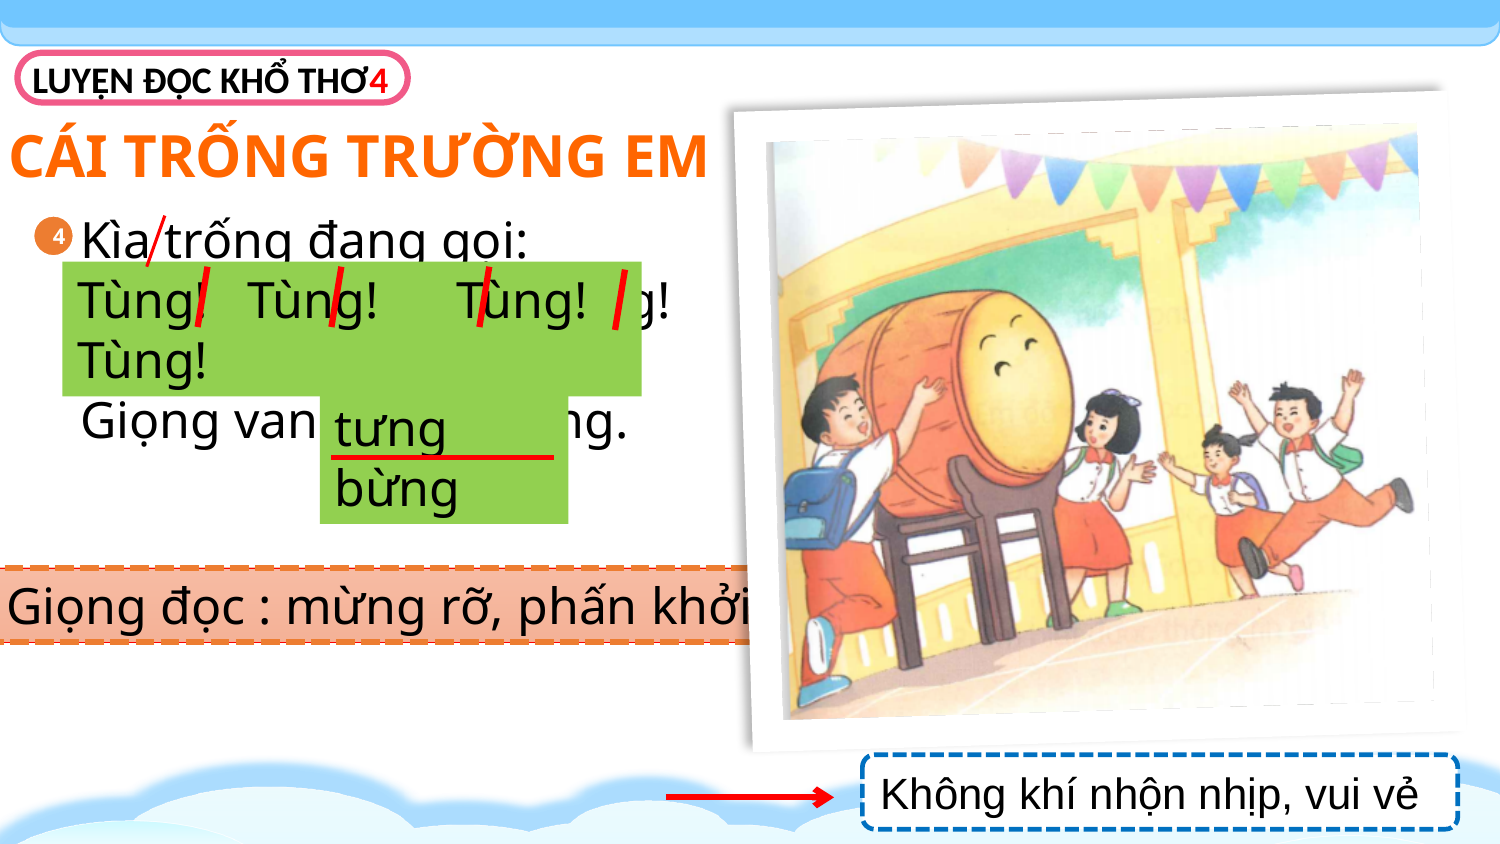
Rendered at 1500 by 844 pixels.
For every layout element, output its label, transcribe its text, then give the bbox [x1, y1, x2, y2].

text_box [615, 269, 625, 330]
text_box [1010, 125, 1334, 132]
text_box Giọng đọc : mừng rỡ, phấn khởi [0, 567, 737, 643]
text_box 4 [32, 214, 75, 258]
text_box CÁI TRỐNG TRƯỜNG EM [0, 112, 723, 198]
text_box Kìa trống đang gọi: Tùng! Tùng! Tùng! Tùng! Vào năm học mới Giọng vang tưng bừng. [65, 201, 695, 456]
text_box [331, 266, 342, 327]
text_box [17, 49, 457, 110]
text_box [0, 0, 1500, 46]
picture [0, 751, 1500, 844]
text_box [479, 266, 490, 327]
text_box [146, 215, 165, 267]
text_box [197, 266, 208, 327]
text_box tưng bừng [319, 389, 569, 524]
picture [766, 123, 1434, 720]
text_box Tùng! Tùng! Tùng! Tùng! [62, 261, 642, 397]
